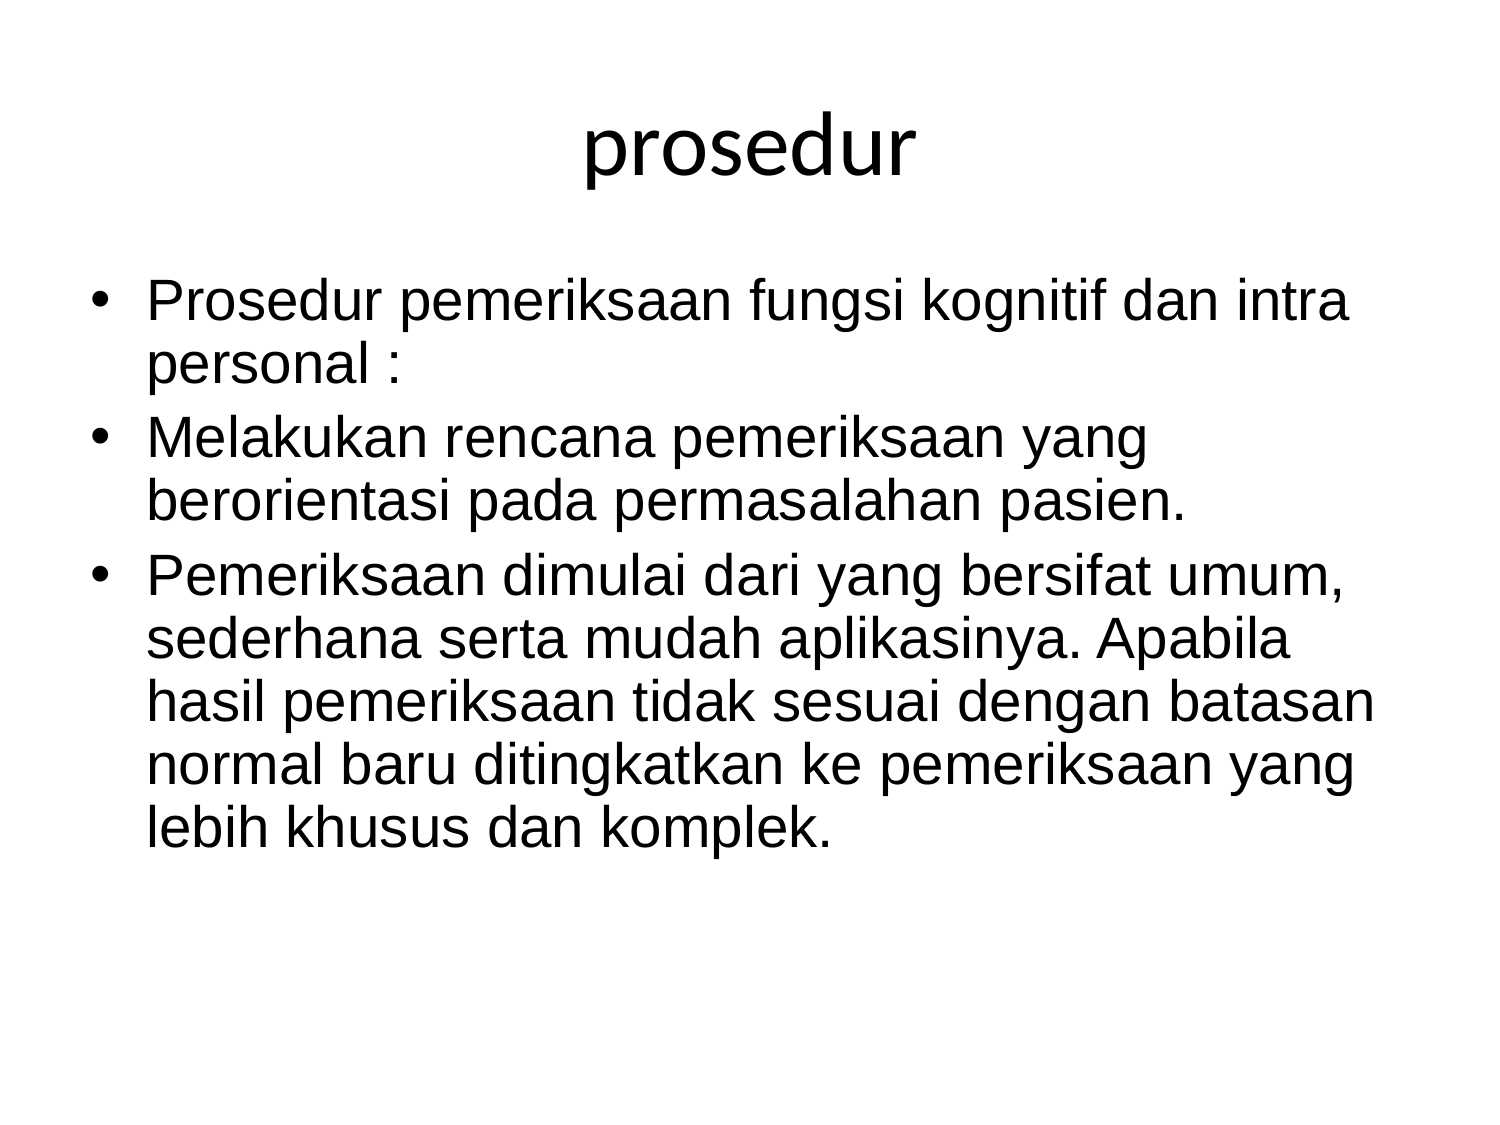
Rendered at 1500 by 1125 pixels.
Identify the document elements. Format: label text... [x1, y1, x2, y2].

title prosedur [75, 45, 1425, 233]
list Prosedur pemeriksaan fungsi kognitif dan intra personal : Melakukan rencana pemeriksaan yang berorientasi pada permasalahan pasien. Pemeriksaan dimulai dari yang bersifat umum, sederhana serta mudah aplikasinya. Apabila hasil pemeriksaan tidak sesuai dengan batasan normal baru ditingkatkan ke pemeriksaan yang lebih khusus dan komplek. [75, 262, 1425, 1005]
